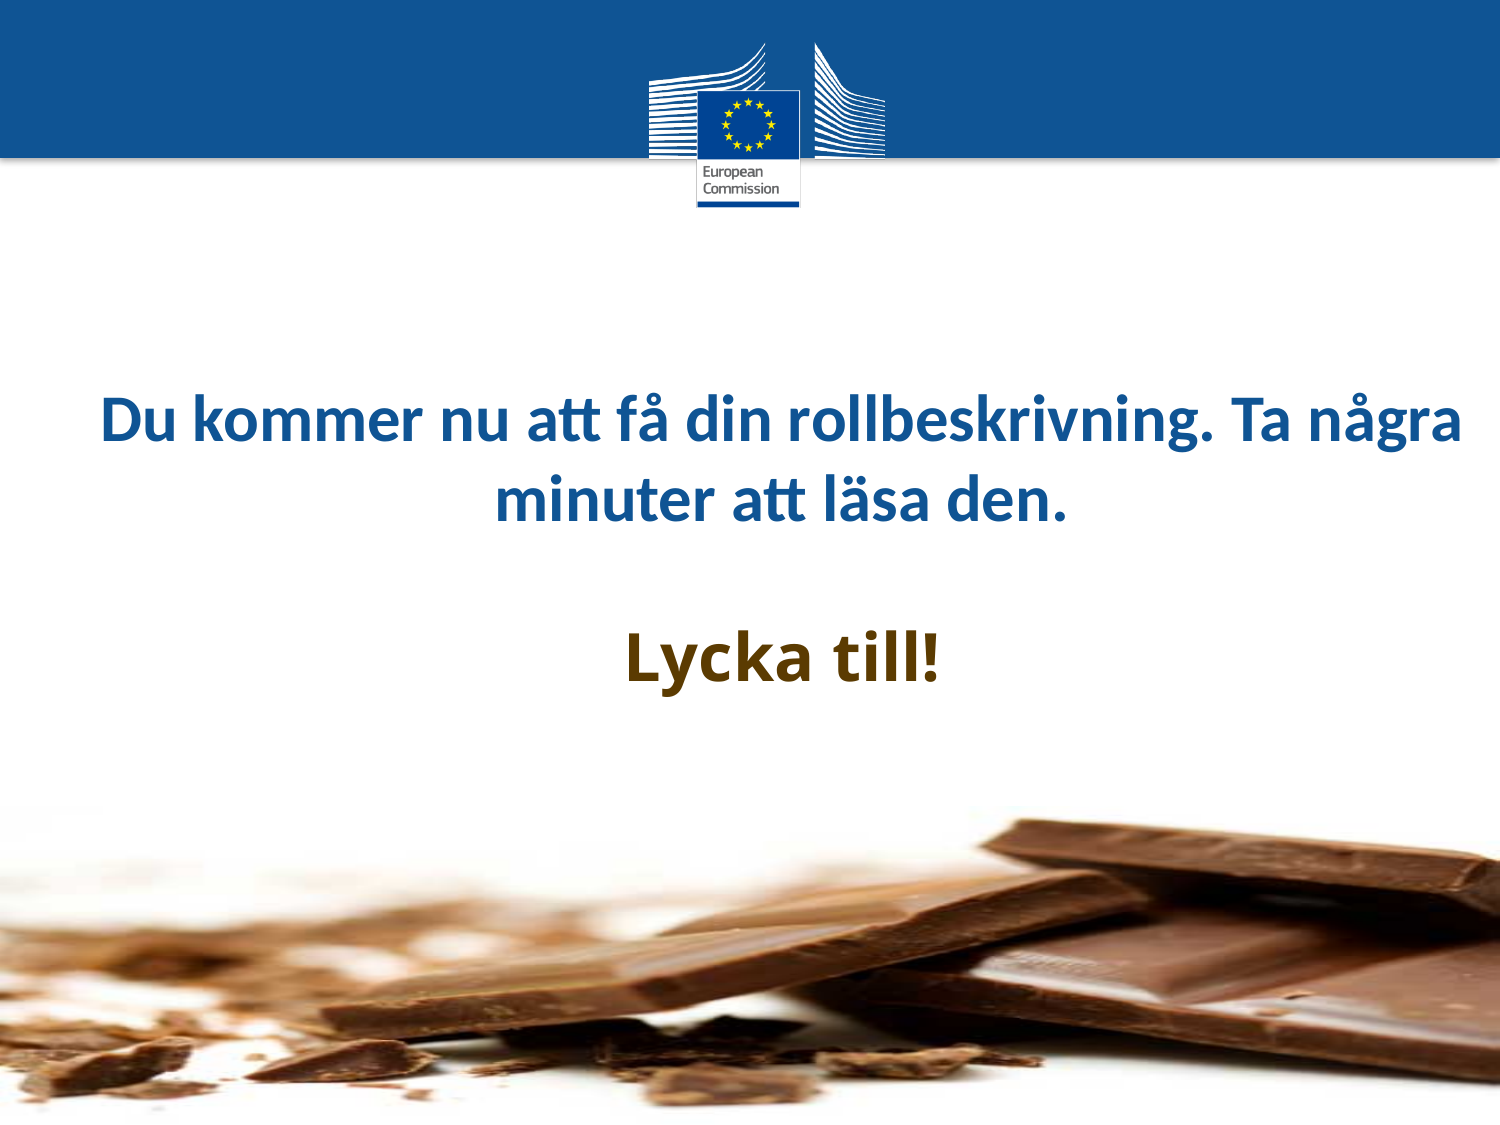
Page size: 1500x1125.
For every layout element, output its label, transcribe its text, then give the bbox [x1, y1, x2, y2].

title Du kommer nu att få din rollbeskrivning. Ta några minuter att läsa den. Lycka till! [5, 338, 1500, 805]
text_box [75, 19, 1294, 207]
picture [0, 805, 1500, 1125]
